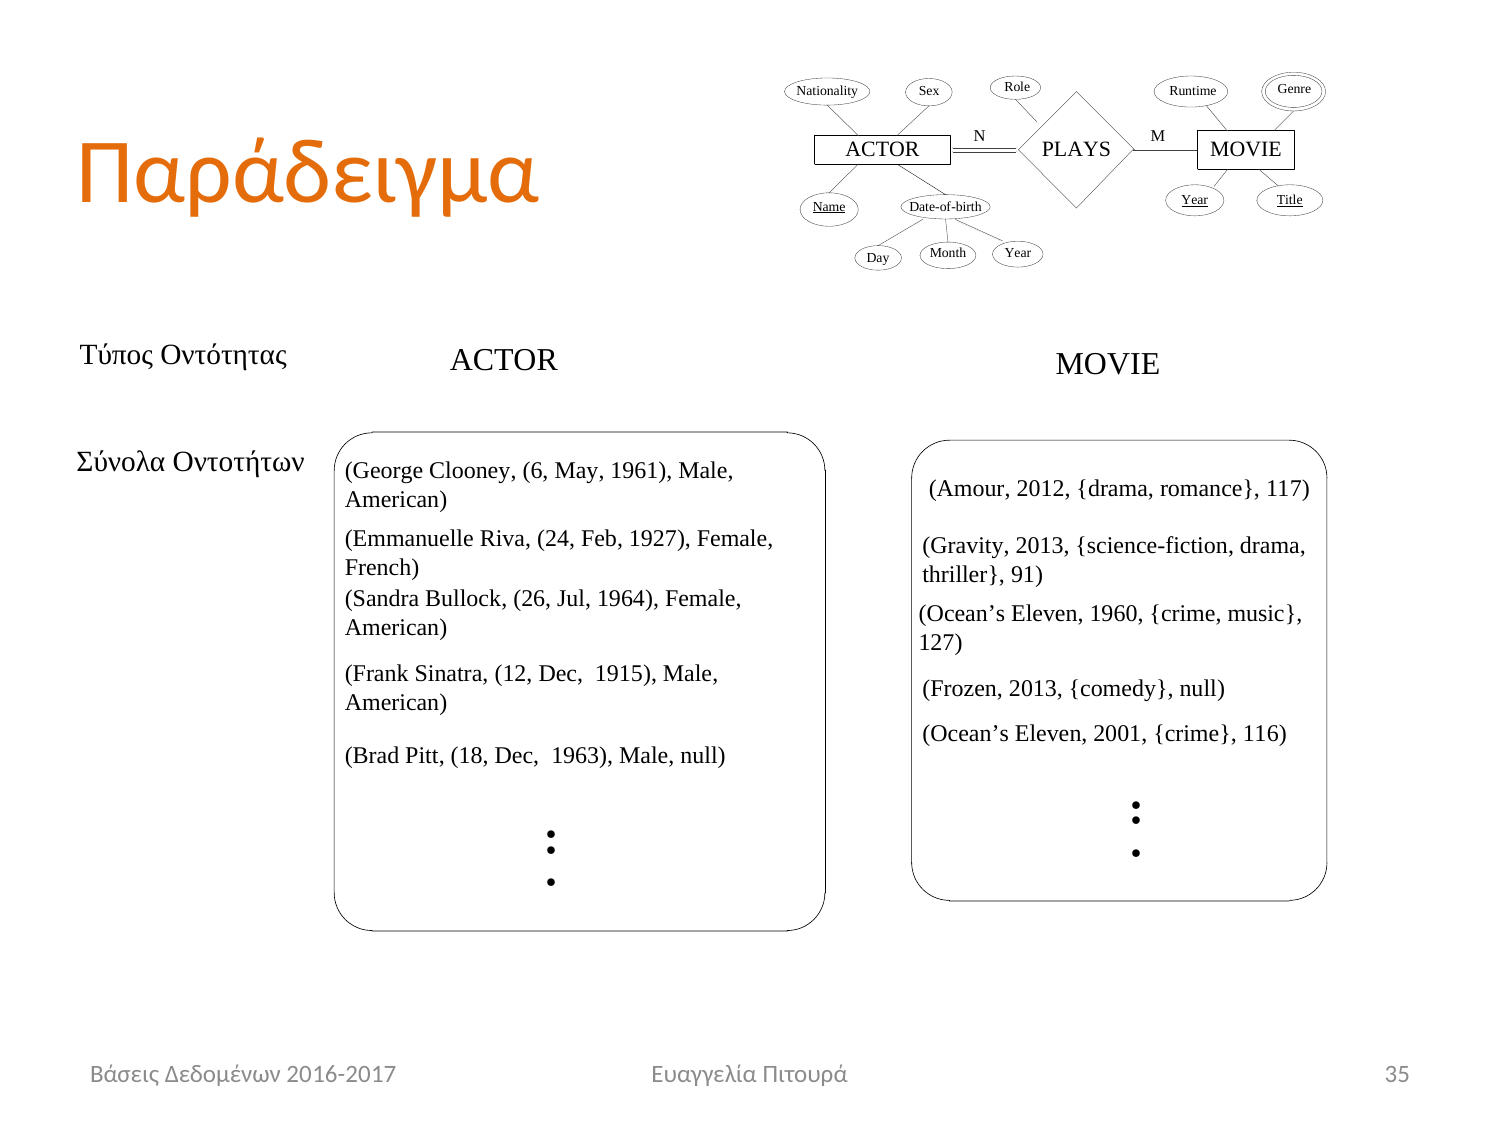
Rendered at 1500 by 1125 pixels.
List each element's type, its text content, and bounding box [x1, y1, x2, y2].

title Παράδειγμα [43, 91, 573, 241]
slide_number 35 [1074, 1042, 1425, 1103]
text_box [28, 308, 1426, 969]
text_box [759, 37, 1450, 281]
slide_number Βάσεις Δεδομένων 2016-2017 [75, 1042, 425, 1103]
footer Ευαγγελία Πιτουρά [512, 1042, 988, 1103]
